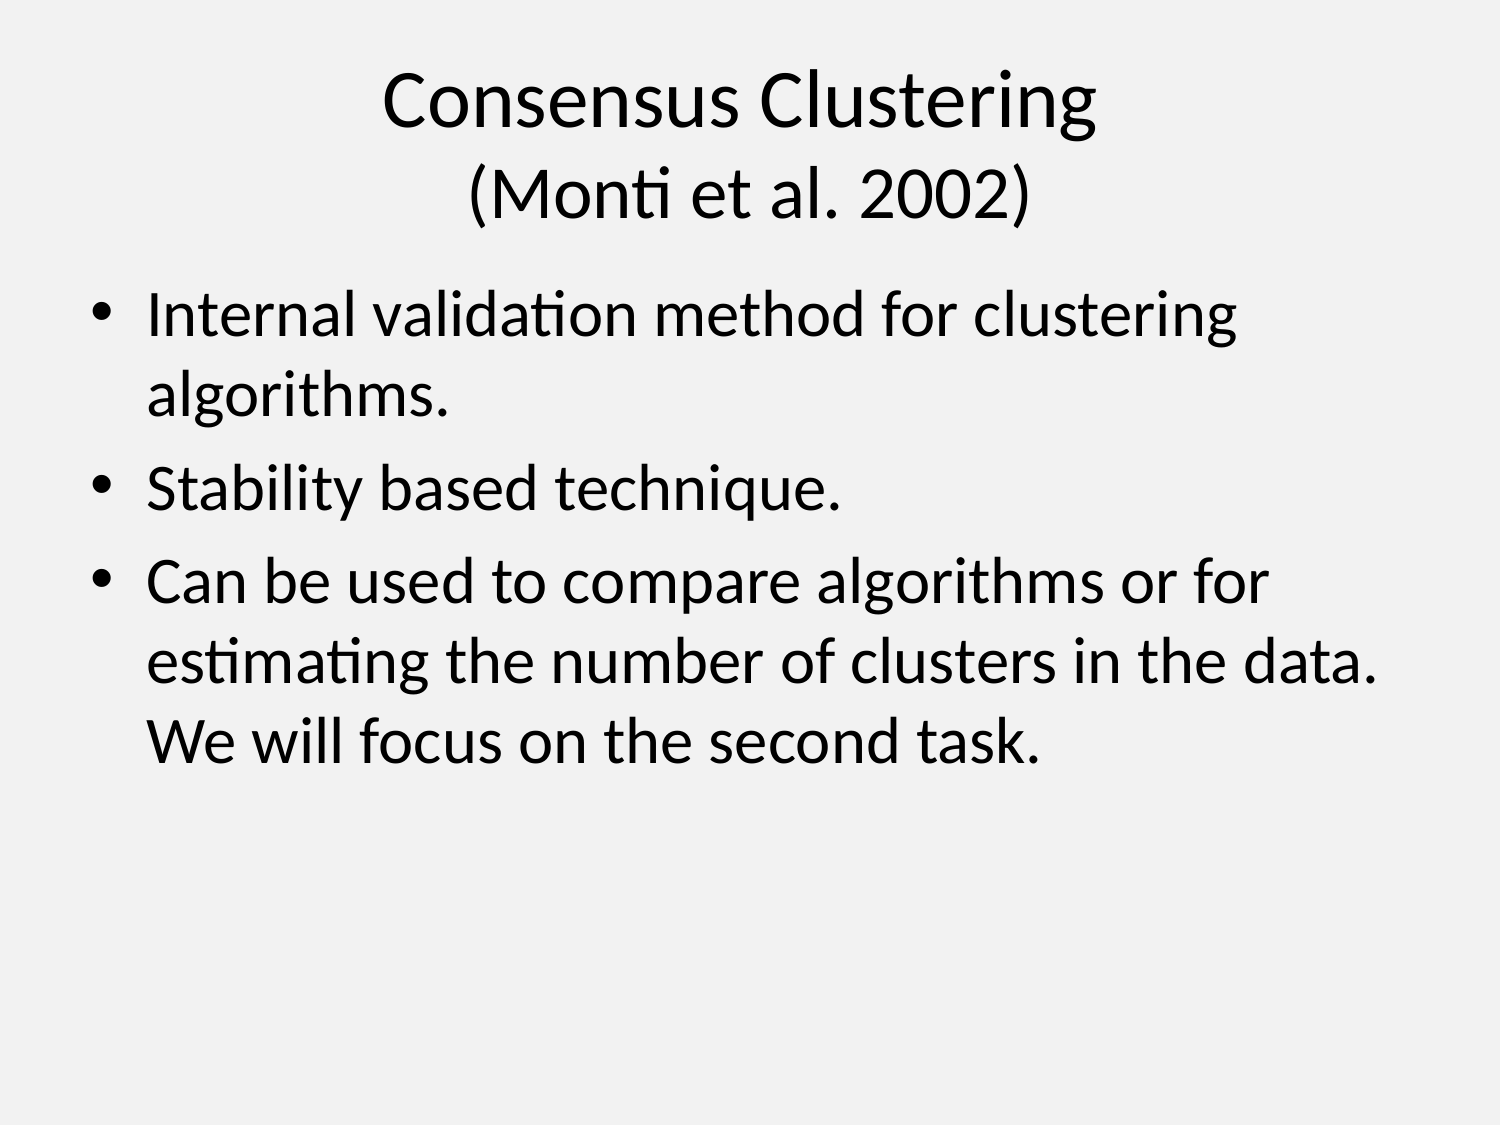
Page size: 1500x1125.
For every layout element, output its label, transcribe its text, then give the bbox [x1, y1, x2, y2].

list Internal validation method for clustering algorithms. Stability based technique. Can be used to compare algorithms or for estimating the number of clusters in the data. We will focus on the second task. [75, 262, 1425, 1005]
title Consensus Clustering (Monti et al. 2002) [75, 45, 1425, 233]
